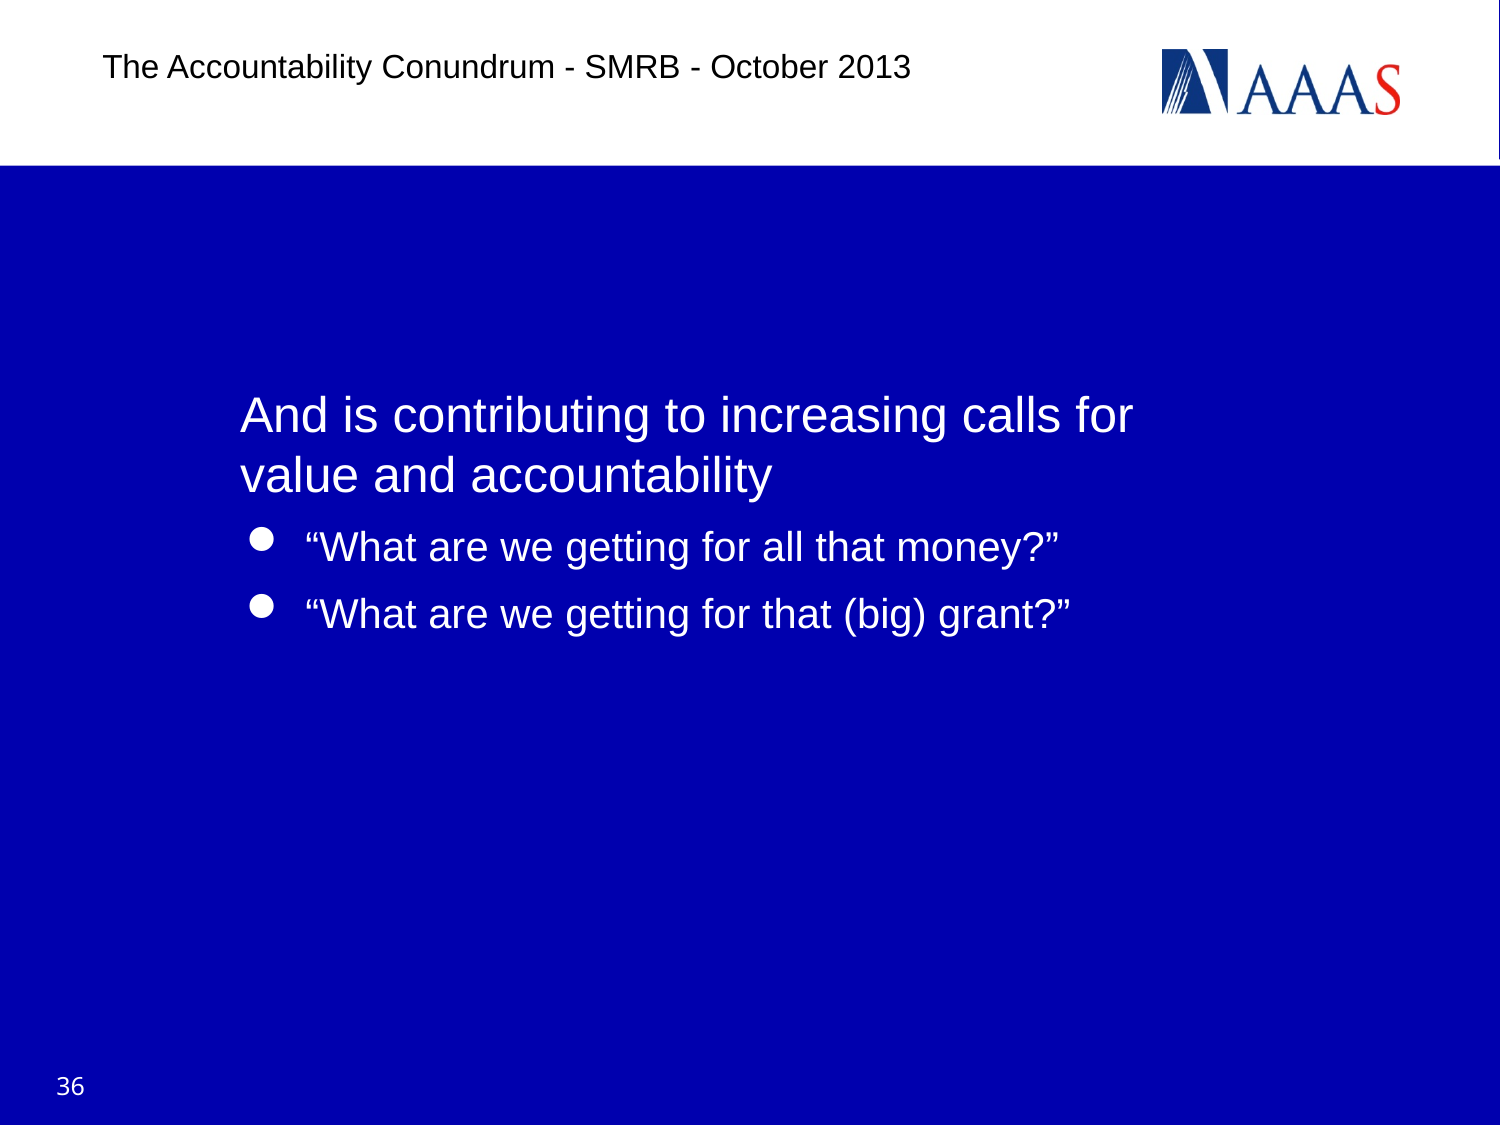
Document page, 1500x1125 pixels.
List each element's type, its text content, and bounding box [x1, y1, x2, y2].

picture [1162, 49, 1400, 115]
list “What are we getting for all that money?” “What are we getting for that (big) grant?” [224, 512, 1276, 1051]
slide_number 36 [0, 1062, 101, 1125]
title And is contributing to increasing calls for value and accountability [224, 374, 1276, 463]
footer The Accountability Conundrum - SMRB - October 2013 [87, 37, 988, 101]
